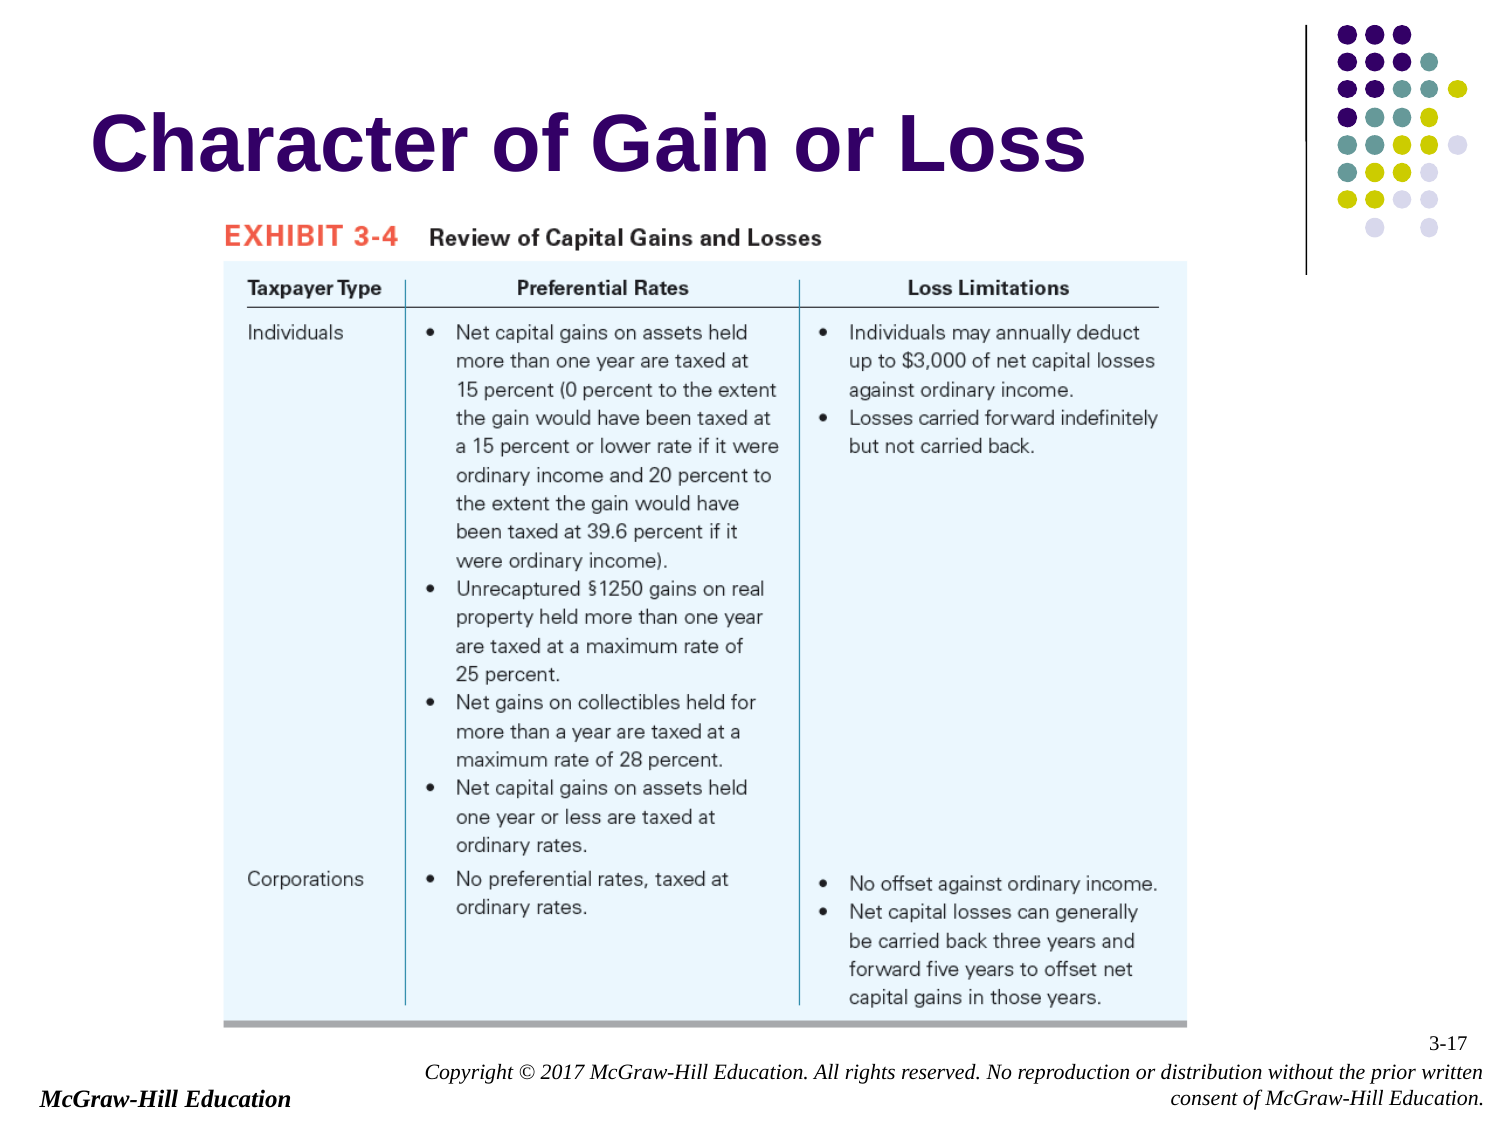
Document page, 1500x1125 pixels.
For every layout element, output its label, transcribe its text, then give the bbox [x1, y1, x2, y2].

title Character of Gain or Loss [75, 75, 1113, 196]
picture [212, 212, 1201, 1037]
